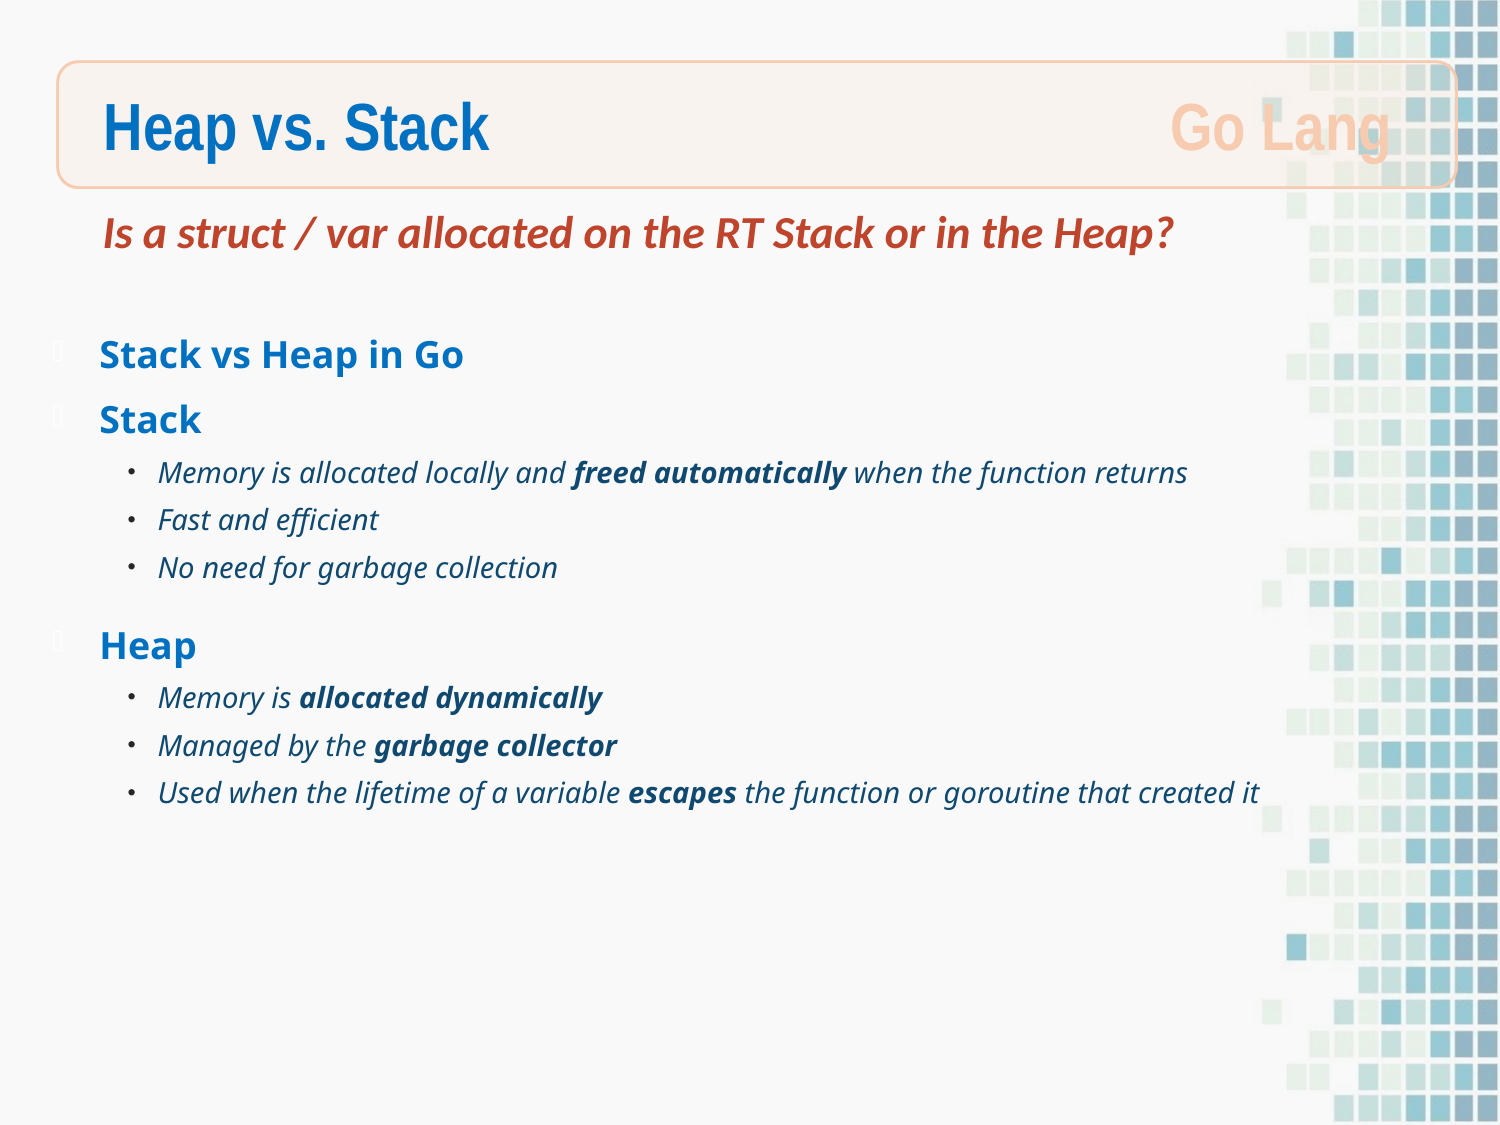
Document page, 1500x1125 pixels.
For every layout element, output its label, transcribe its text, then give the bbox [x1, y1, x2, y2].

text_box Is a struct / var allocated on the RT Stack or in the Heap? [87, 190, 1428, 271]
text_box Stack vs Heap in Go Stack Memory is allocated locally and freed automatically when the function returns Fast and efficient No need for garbage collection Heap Memory is allocated dynamically Managed by the garbage collector Used when the lifetime of a variable escapes the function or goroutine that created it [37, 270, 1314, 871]
picture [0, 0, 1500, 1125]
